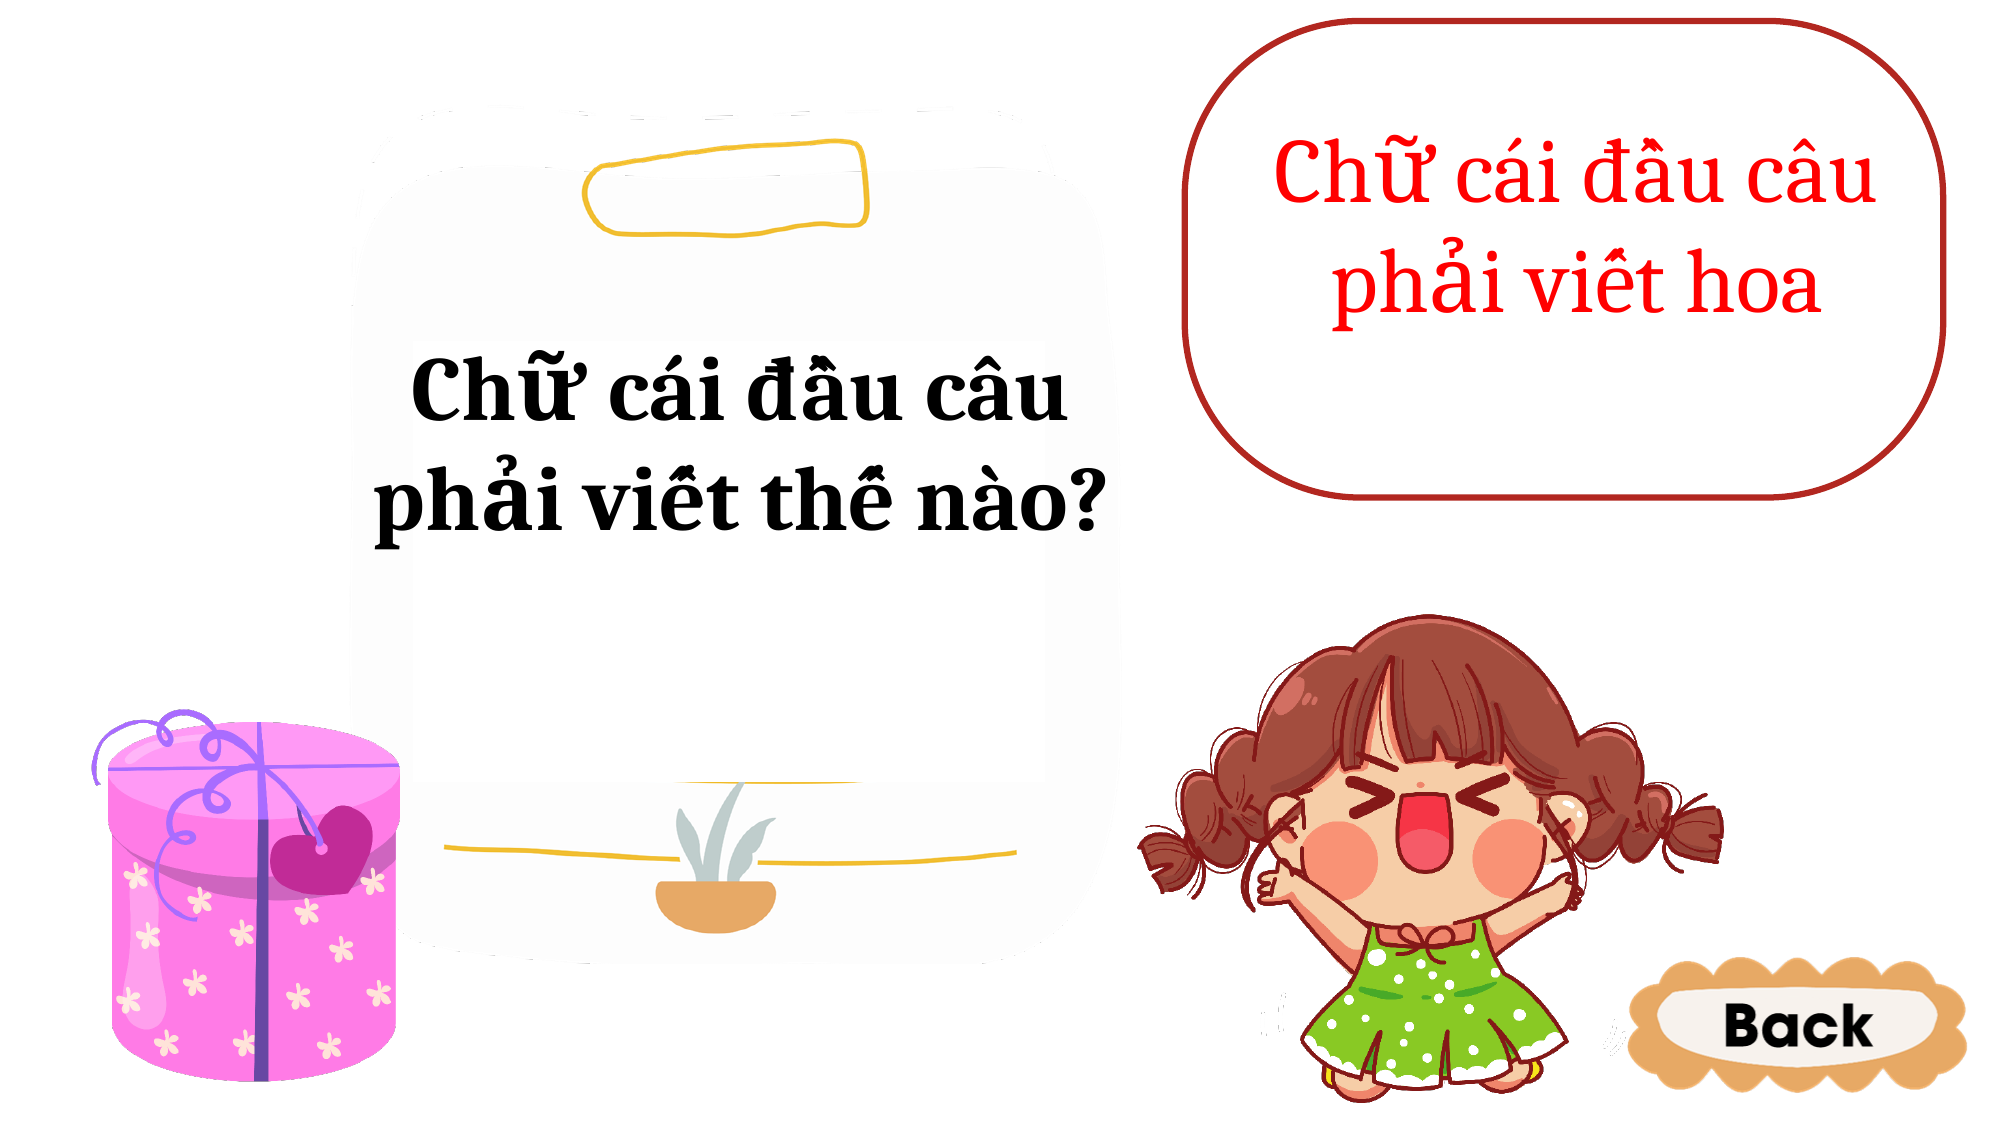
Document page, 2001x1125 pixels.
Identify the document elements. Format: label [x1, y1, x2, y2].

text_box [1184, 20, 1944, 498]
picture [85, 89, 1976, 1119]
